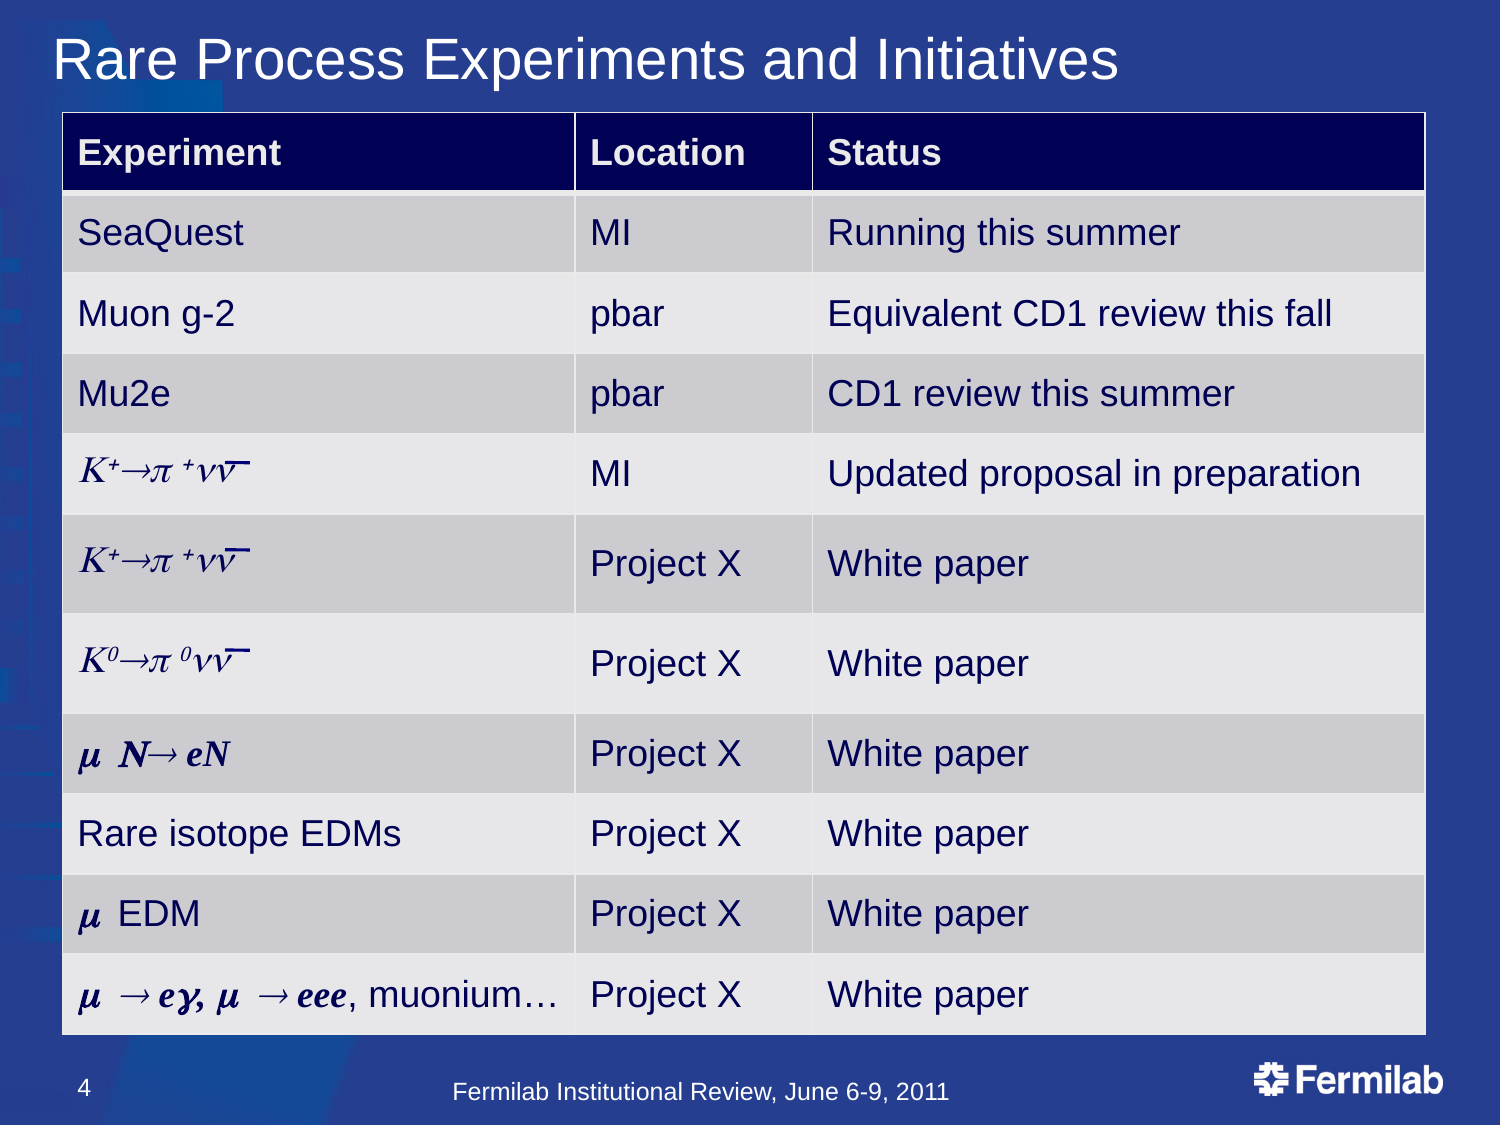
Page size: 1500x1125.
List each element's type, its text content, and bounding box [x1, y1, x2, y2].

table_header Status [813, 113, 1424, 190]
table_cell White paper [813, 614, 1424, 712]
table_cell m N eN [63, 714, 574, 793]
table_cell MI [576, 196, 812, 272]
picture [0, 0, 1500, 1125]
footer Fermilab Institutional Review, June 6-9, 2011 [437, 1037, 1048, 1113]
table_cell White paper [813, 955, 1424, 1033]
table_cell Project X [576, 955, 812, 1033]
table_cell Project X [576, 714, 812, 793]
table_cell White paper [813, 714, 1424, 793]
table_cell White paper [813, 515, 1424, 613]
slide_number 4 [62, 1035, 376, 1110]
table_cell K+p +nn [63, 515, 574, 613]
table_cell White paper [813, 794, 1424, 873]
table_cell Mu2e [63, 354, 574, 433]
table_cell K0p 0nn [63, 614, 574, 712]
table_header Location [576, 113, 812, 190]
table_cell pbar [576, 354, 812, 433]
table_cell pbar [576, 274, 812, 352]
table_cell MI [576, 434, 812, 513]
table_cell SeaQuest [63, 196, 574, 272]
table_cell K+p +nn [63, 434, 574, 513]
table_cell Project X [576, 515, 812, 613]
table_cell Equivalent CD1 review this fall [813, 274, 1424, 352]
table_cell Updated proposal in preparation [813, 434, 1424, 513]
table_cell m  eg, m  eee, muonium… [63, 955, 574, 1033]
title Rare Process Experiments and Initiatives [37, 0, 1213, 138]
table_cell Project X [576, 794, 812, 873]
table_cell Rare isotope EDMs [63, 794, 574, 873]
table_cell CD1 review this summer [813, 354, 1424, 433]
table_cell Running this summer [813, 196, 1424, 272]
table_cell Project X [576, 875, 812, 953]
table_cell Project X [576, 614, 812, 712]
table_cell White paper [813, 875, 1424, 953]
table_header Experiment [63, 113, 574, 190]
table_cell Muon g-2 [63, 274, 574, 352]
table_cell m EDM [63, 875, 574, 953]
